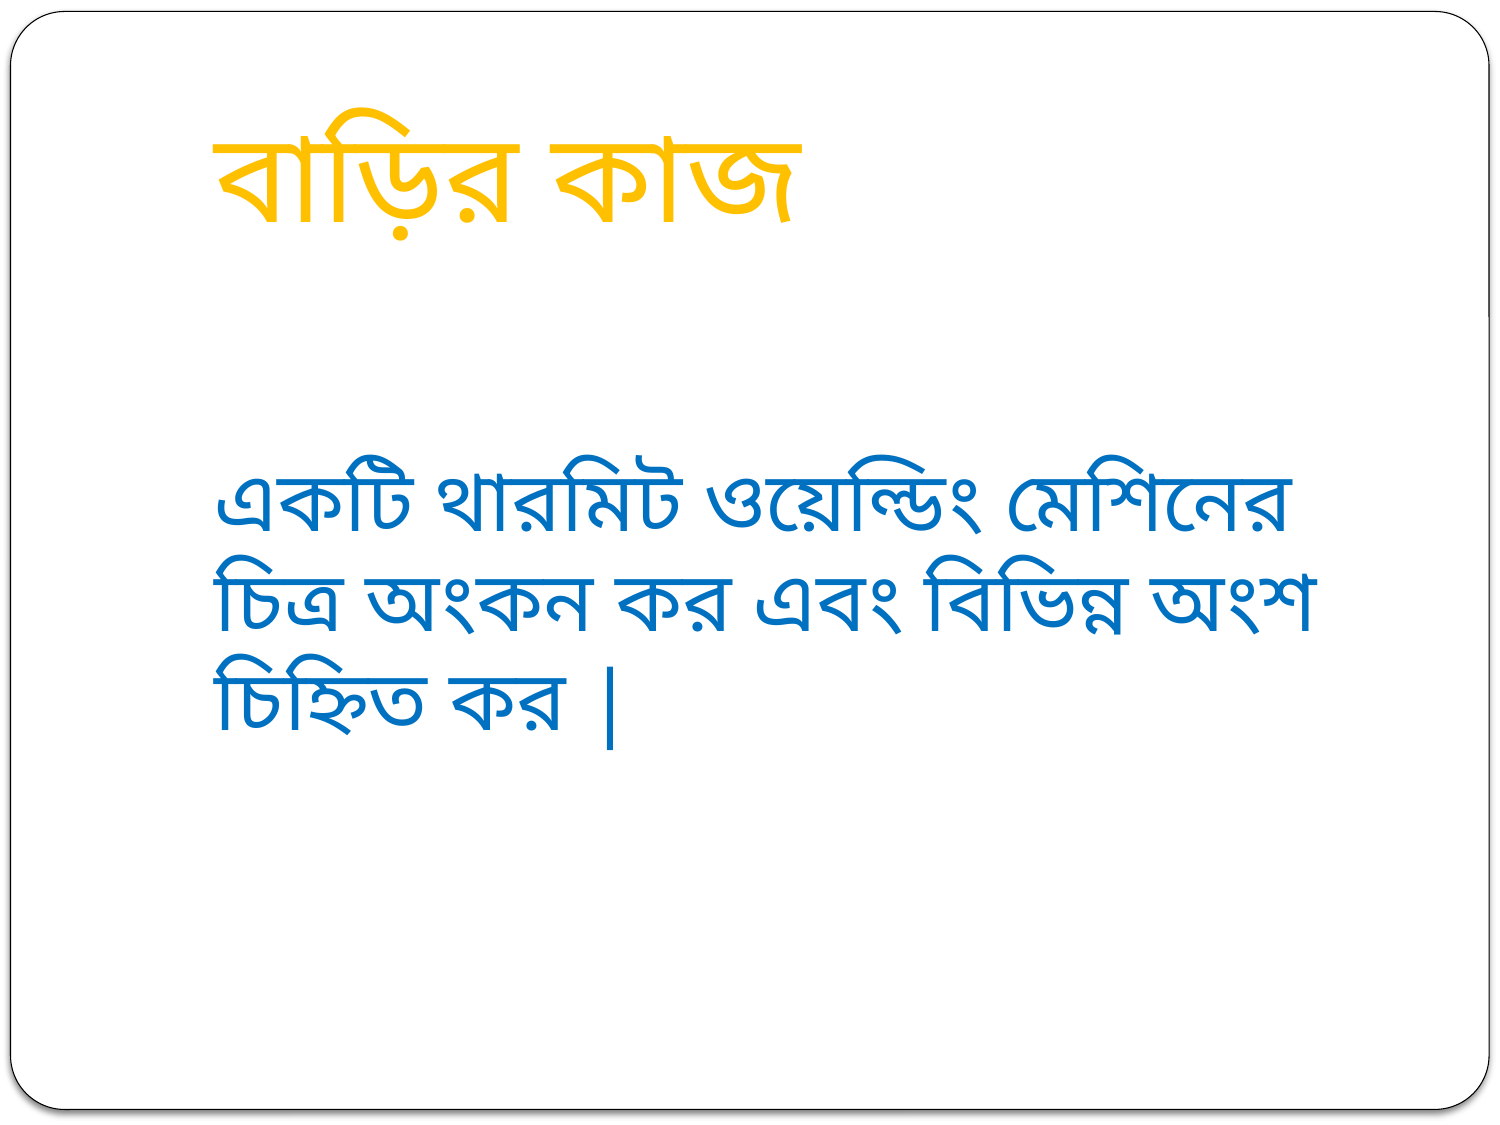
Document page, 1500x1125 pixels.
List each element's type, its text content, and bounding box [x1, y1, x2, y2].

title বাড়ির কাজ একটি থারমিট ওয়েল্ডিং মেশিনের চিত্র অংকন কর এবং বিভিন্ন অংশ চিহ্নিত কর | [200, 75, 1375, 963]
